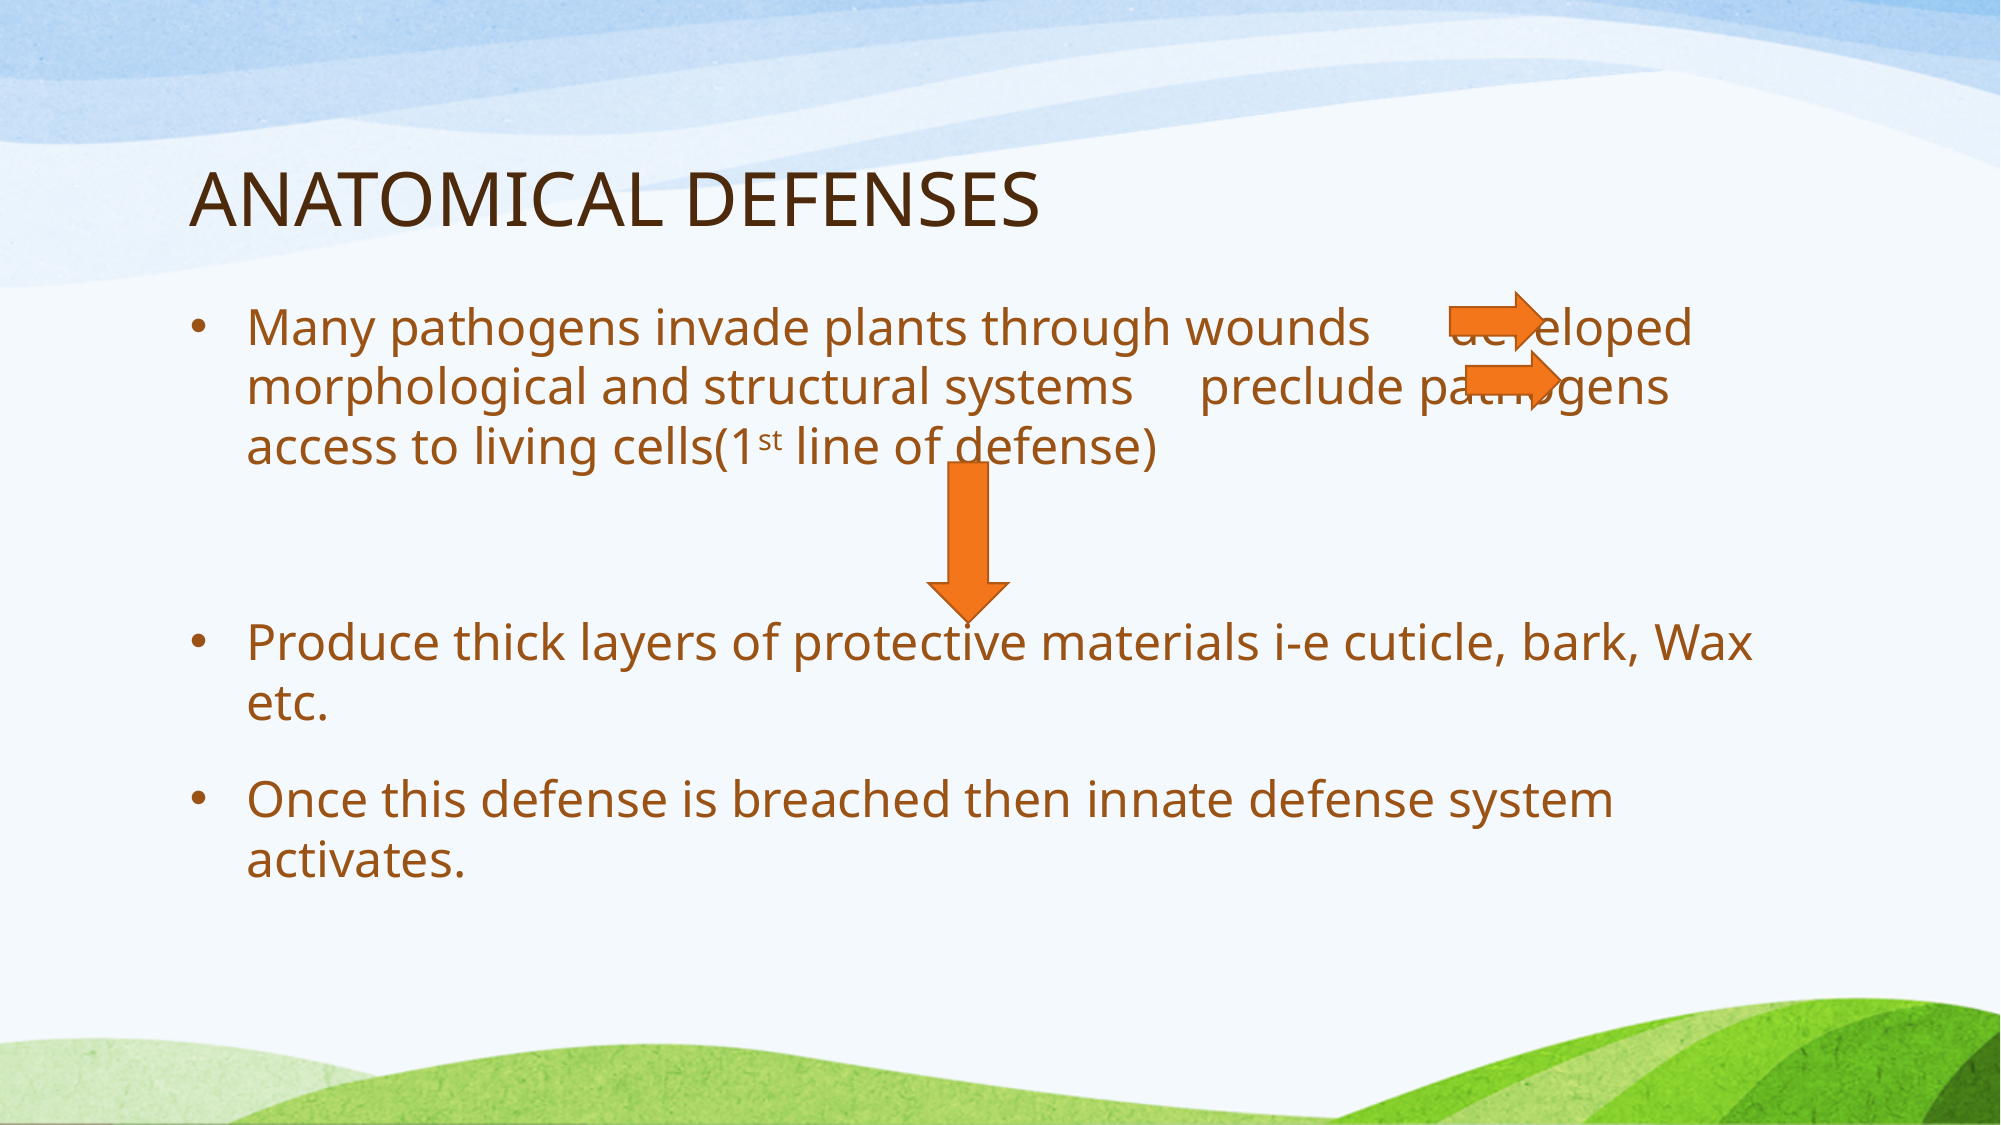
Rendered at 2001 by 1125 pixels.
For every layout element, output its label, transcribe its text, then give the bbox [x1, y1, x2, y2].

text_box [1465, 349, 1562, 412]
list Many pathogens invade plants through wounds developed morphological and structural systems preclude pathogens access to living cells(1st line of defense) Produce thick layers of protective materials i-e cuticle, bark, Wax etc. Once this defense is breached then innate defense system activates. [174, 287, 1825, 982]
text_box [1448, 290, 1546, 353]
text_box [926, 461, 1011, 625]
picture [0, 0, 2001, 1125]
title ANATOMICAL DEFENSES [174, 50, 1825, 250]
